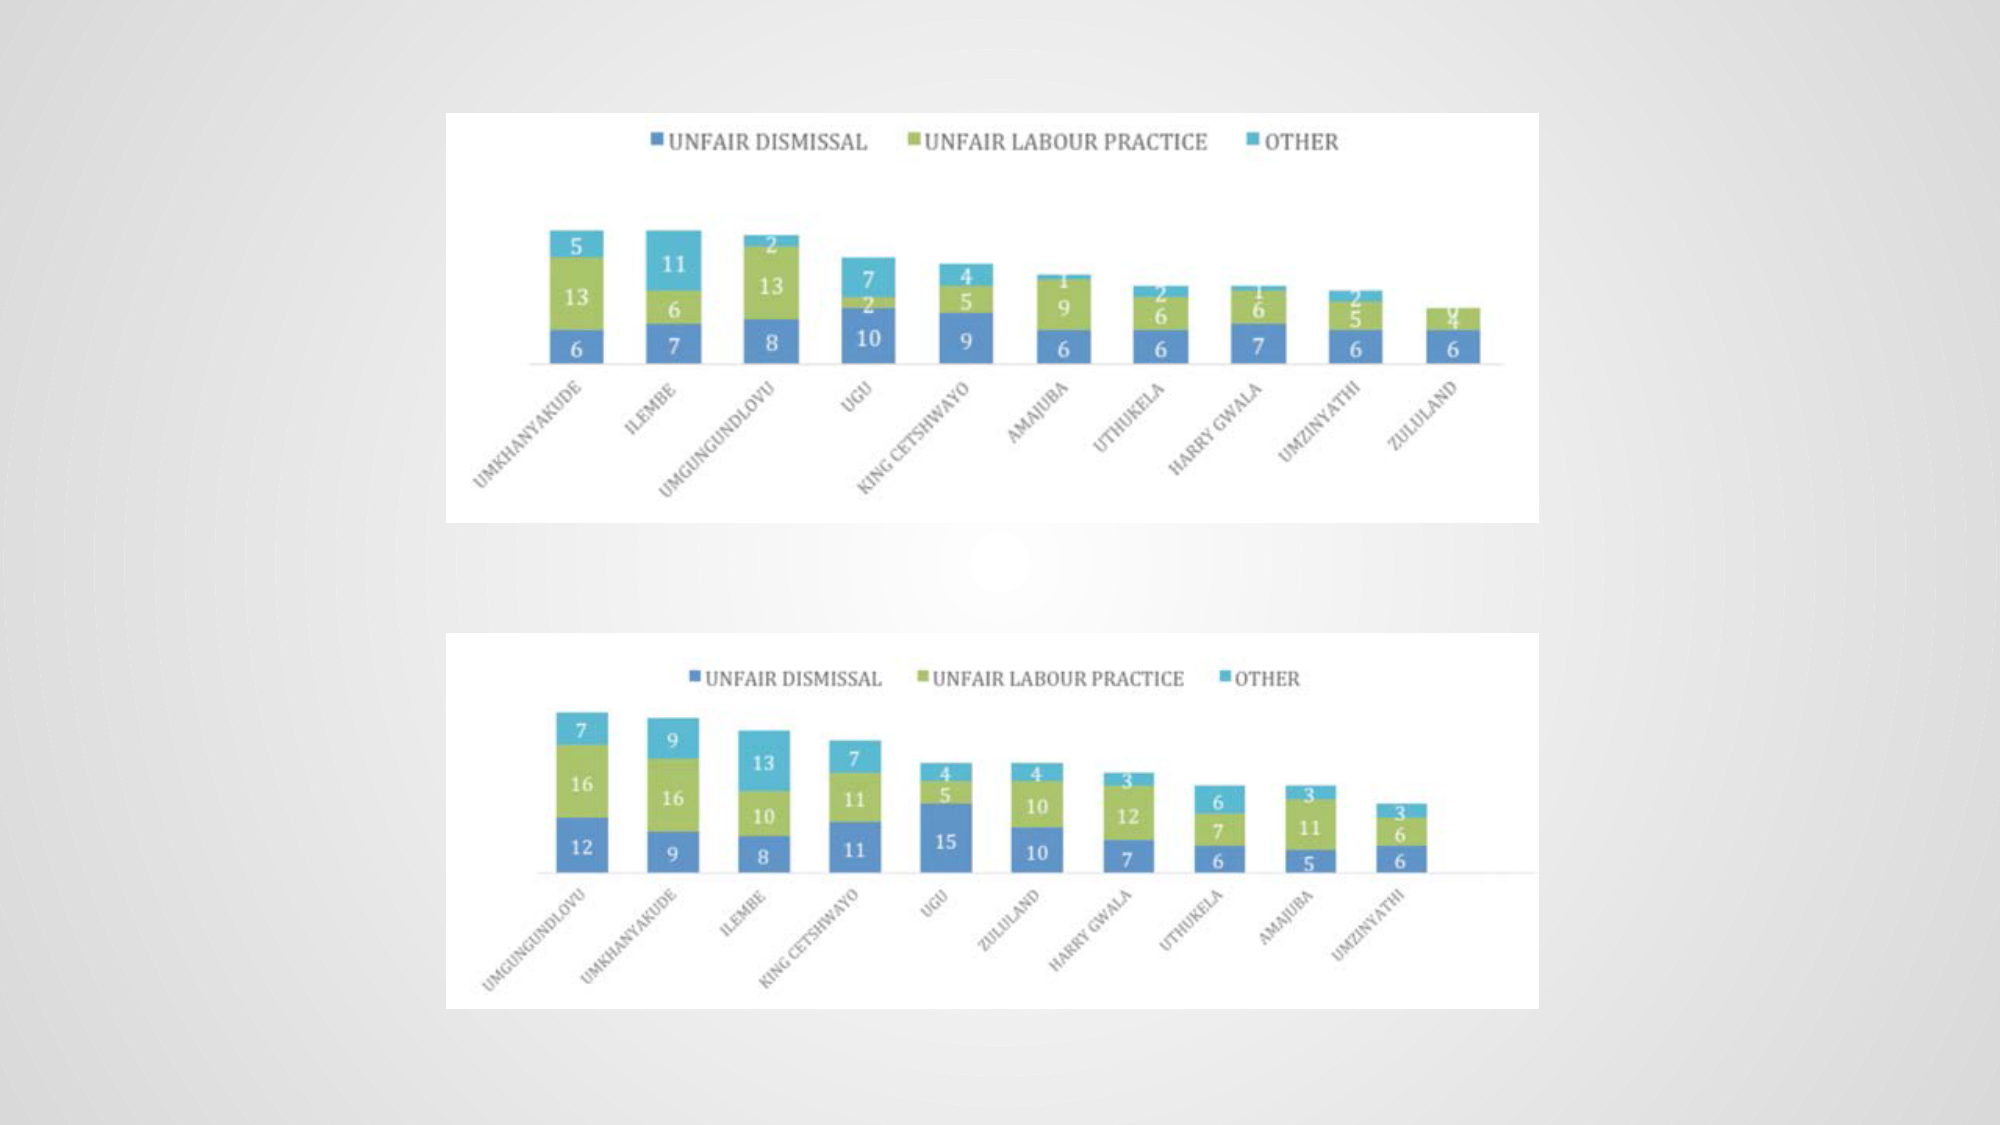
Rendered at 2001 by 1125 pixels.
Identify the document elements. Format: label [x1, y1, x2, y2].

picture [446, 112, 1539, 523]
picture [446, 633, 1539, 1009]
